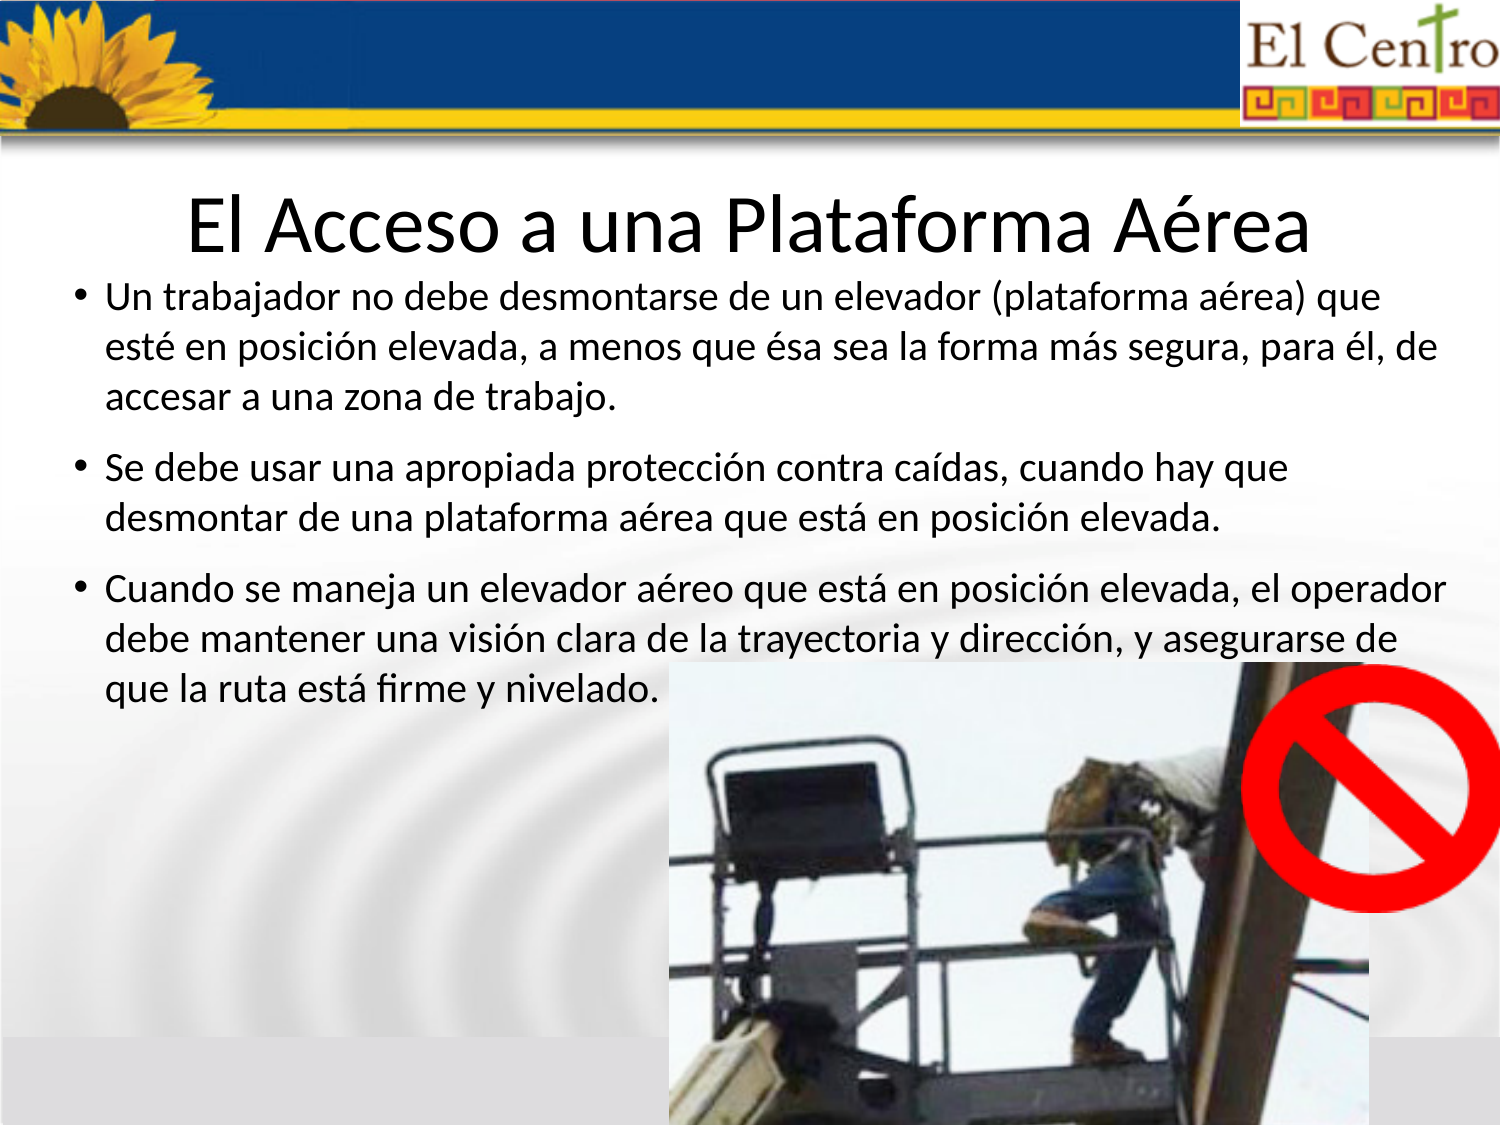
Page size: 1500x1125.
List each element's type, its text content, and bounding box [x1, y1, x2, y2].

picture [0, 0, 1500, 125]
list Un trabajador no debe desmontarse de un elevador (plataforma aérea) que esté en posición elevada, a menos que ésa sea la forma más segura, para él, de accesar a una zona de trabajo. Se debe usar una apropiada protección contra caídas, cuando hay que desmontar de una plataforma aérea que está en posición elevada. Cuando se maneja un elevador aéreo que está en posición elevada, el operador debe mantener una visión clara de la trayectoria y dirección, y asegurarse de que la ruta está firme y nivelado. [65, 260, 1469, 809]
title El Acceso a una Plataforma Aérea [0, 125, 1500, 314]
picture [0, 314, 1500, 1125]
